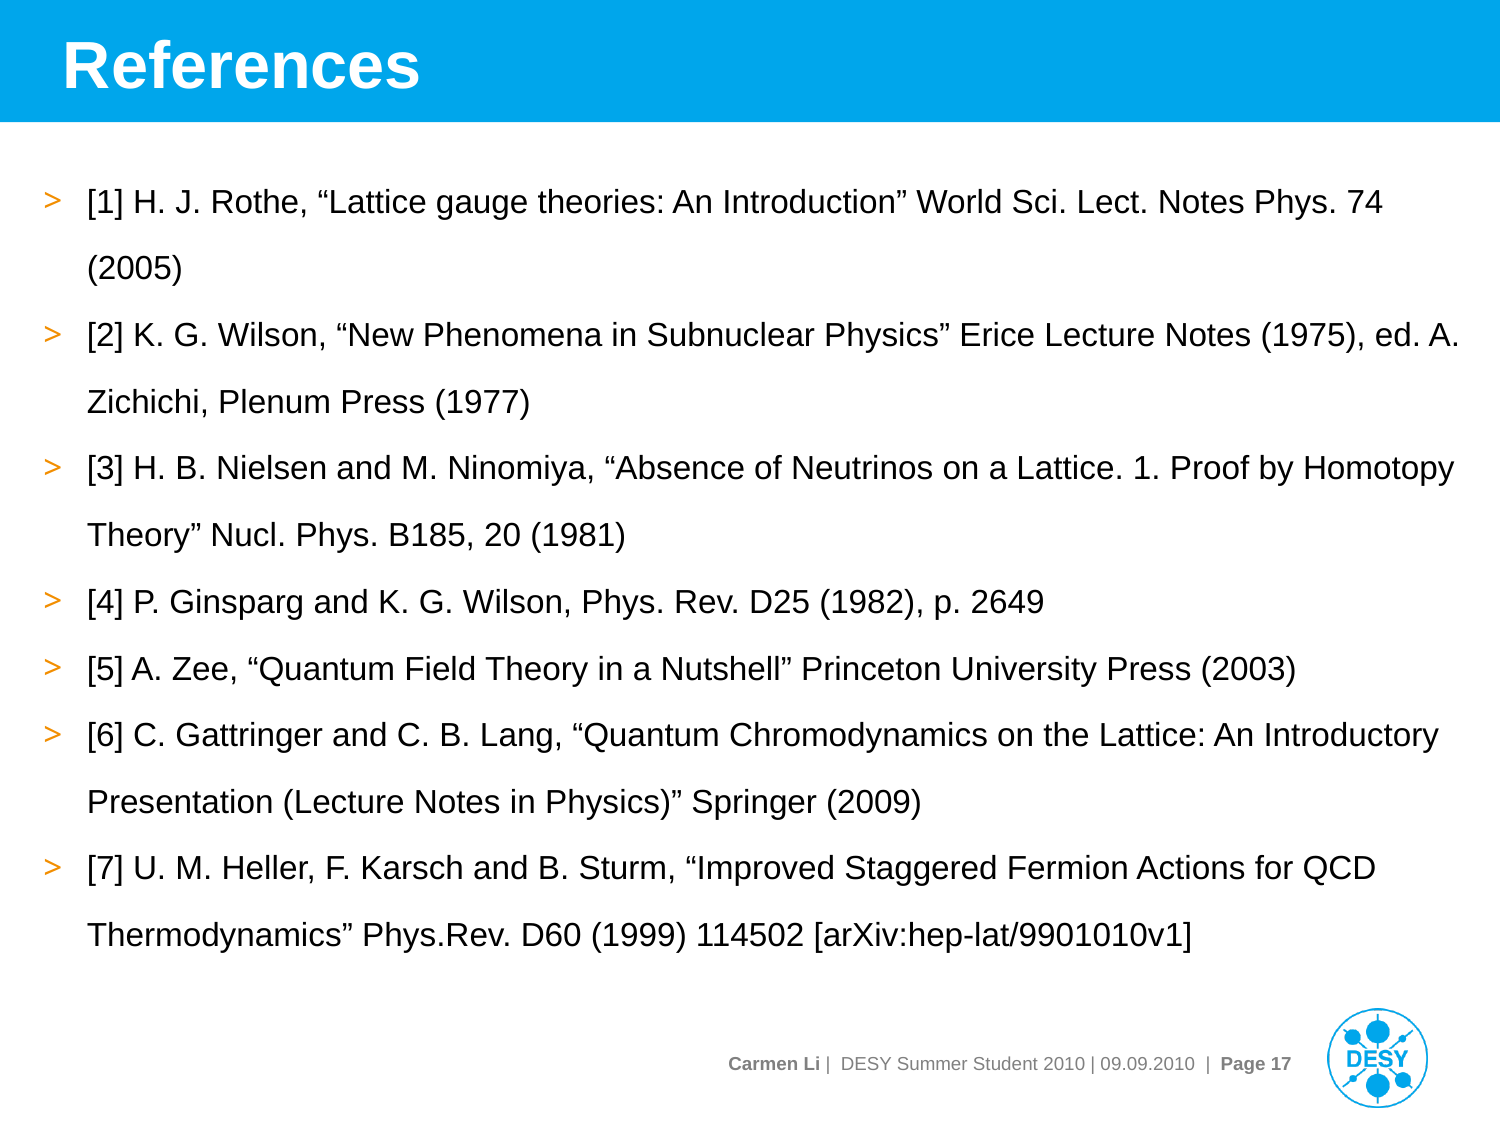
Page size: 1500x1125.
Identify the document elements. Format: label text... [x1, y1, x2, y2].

list [1] H. J. Rothe, “Lattice gauge theories: An Introduction” World Sci. Lect. Notes Phys. 74 (2005) [2] K. G. Wilson, “New Phenomena in Subnuclear Physics” Erice Lecture Notes (1975), ed. A. Zichichi, Plenum Press (1977) [3] H. B. Nielsen and M. Ninomiya, “Absence of Neutrinos on a Lattice. 1. Proof by Homotopy Theory” Nucl. Phys. B185, 20 (1981) [4] P. Ginsparg and K. G. Wilson, Phys. Rev. D25 (1982), p. 2649 [5] A. Zee, “Quantum Field Theory in a Nutshell” Princeton University Press (2003) [6] C. Gattringer and C. B. Lang, “Quantum Chromodynamics on the Lattice: An Introductory Presentation (Lecture Notes in Physics)” Springer (2009) [7] U. M. Heller, F. Karsch and B. Sturm, “Improved Staggered Fermion Actions for QCD Thermodynamics” Phys.Rev. D60 (1999) 114502 [arXiv:hep-lat/9901010v1] [28, 162, 1483, 949]
picture [1327, 1068, 1365, 1108]
title References [47, 16, 1446, 107]
picture [1330, 1011, 1426, 1106]
picture [1387, 1008, 1428, 1046]
picture [1327, 1008, 1368, 1049]
picture [1391, 1071, 1428, 1108]
